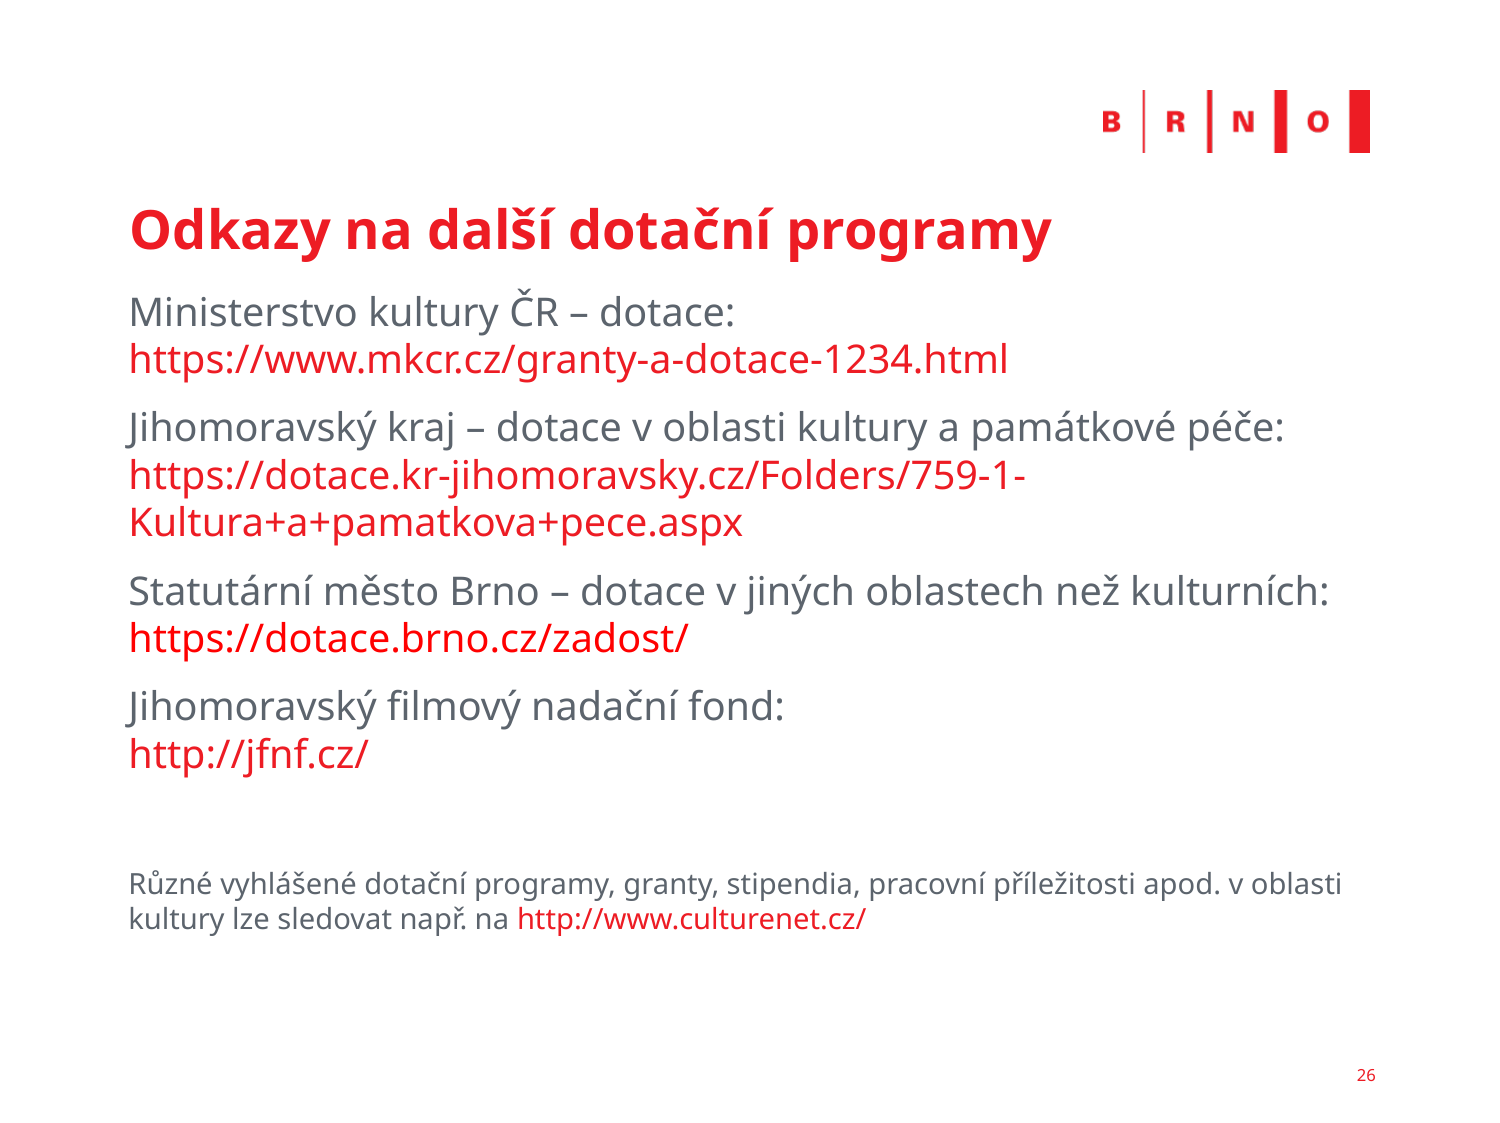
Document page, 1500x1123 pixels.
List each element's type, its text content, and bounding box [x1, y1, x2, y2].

title Odkazy na další dotační programy [129, 147, 1376, 261]
list Ministerstvo kultury ČR – dotace: https://www.mkcr.cz/granty-a-dotace-1234.html Jihomoravský kraj – dotace v oblasti kultury a památkové péče: https://dotace.kr-jihomoravsky.cz/Folders/759-1-Kultura+a+pamatkova+pece.aspx Statutární město Brno – dotace v jiných oblastech než kulturních: https://dotace.brno.cz/zadost/ Jihomoravský filmový nadační fond: http://jfnf.cz/ Různé vyhlášené dotační programy, granty, stipendia, pracovní příležitosti apod. v oblasti kultury lze sledovat např. na http://www.culturenet.cz/ [128, 286, 1376, 1010]
picture [1103, 90, 1370, 147]
slide_number 26 [1291, 1027, 1376, 1088]
